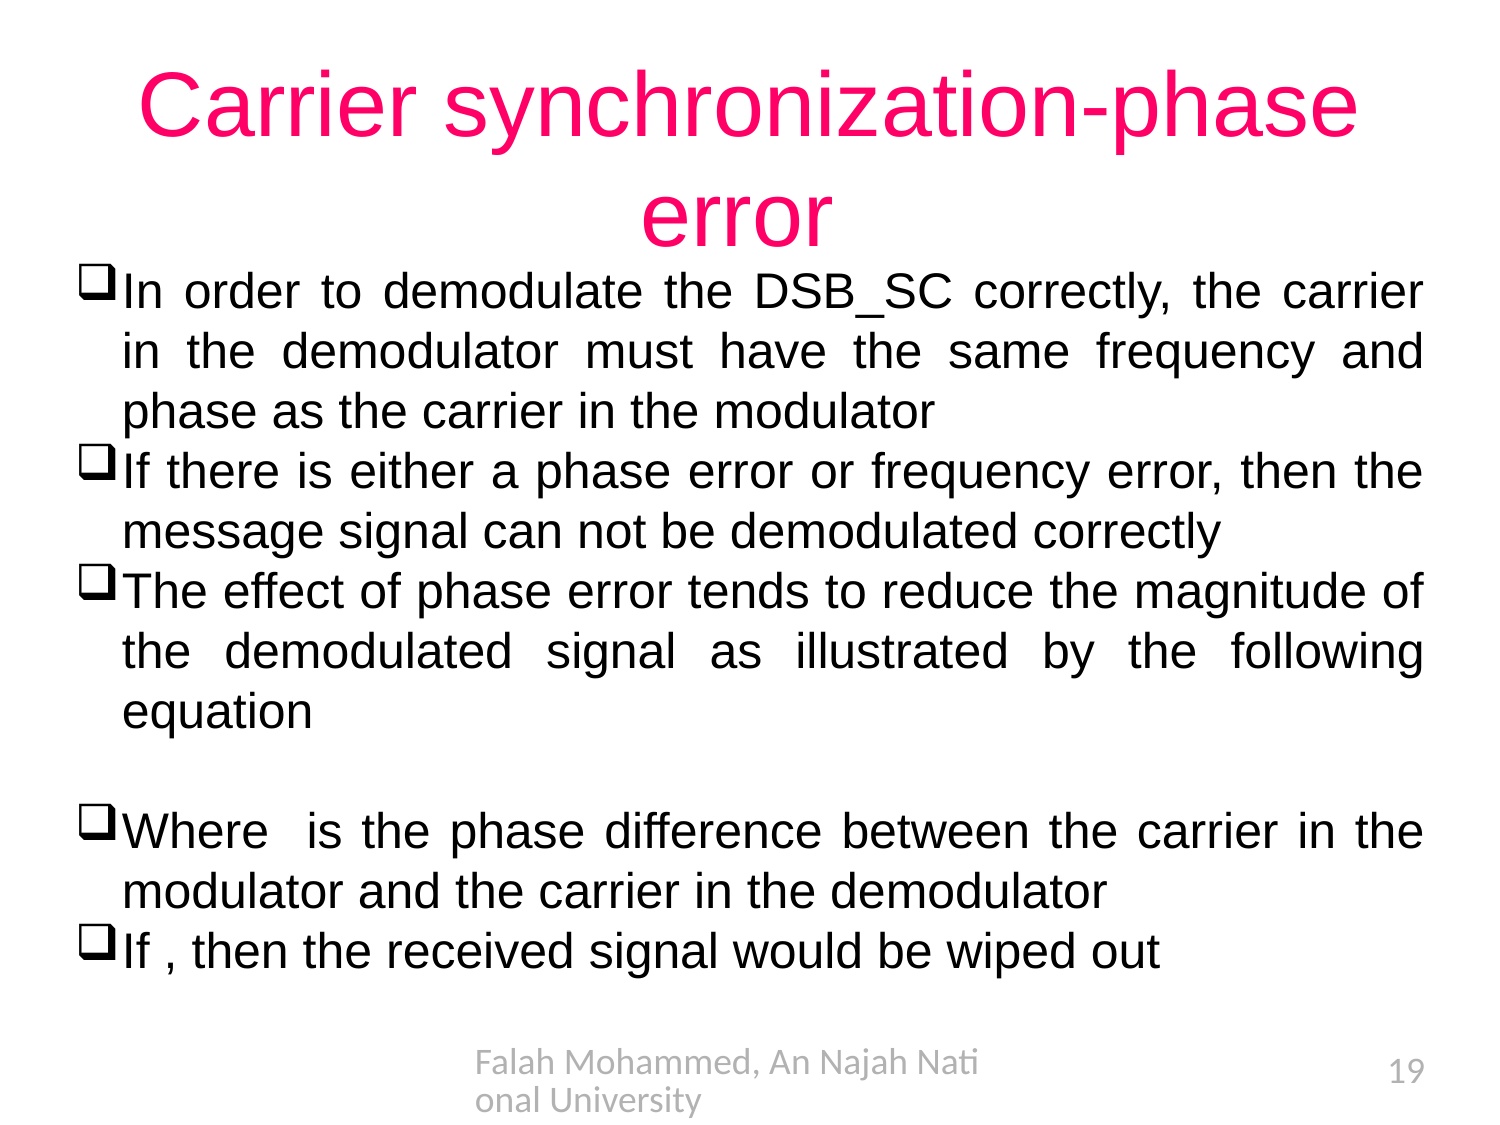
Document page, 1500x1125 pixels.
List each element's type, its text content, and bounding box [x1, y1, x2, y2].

slide_number 19 [1080, 1046, 1425, 1103]
footer Falah Mohammed, An Najah National University [474, 1037, 988, 1094]
